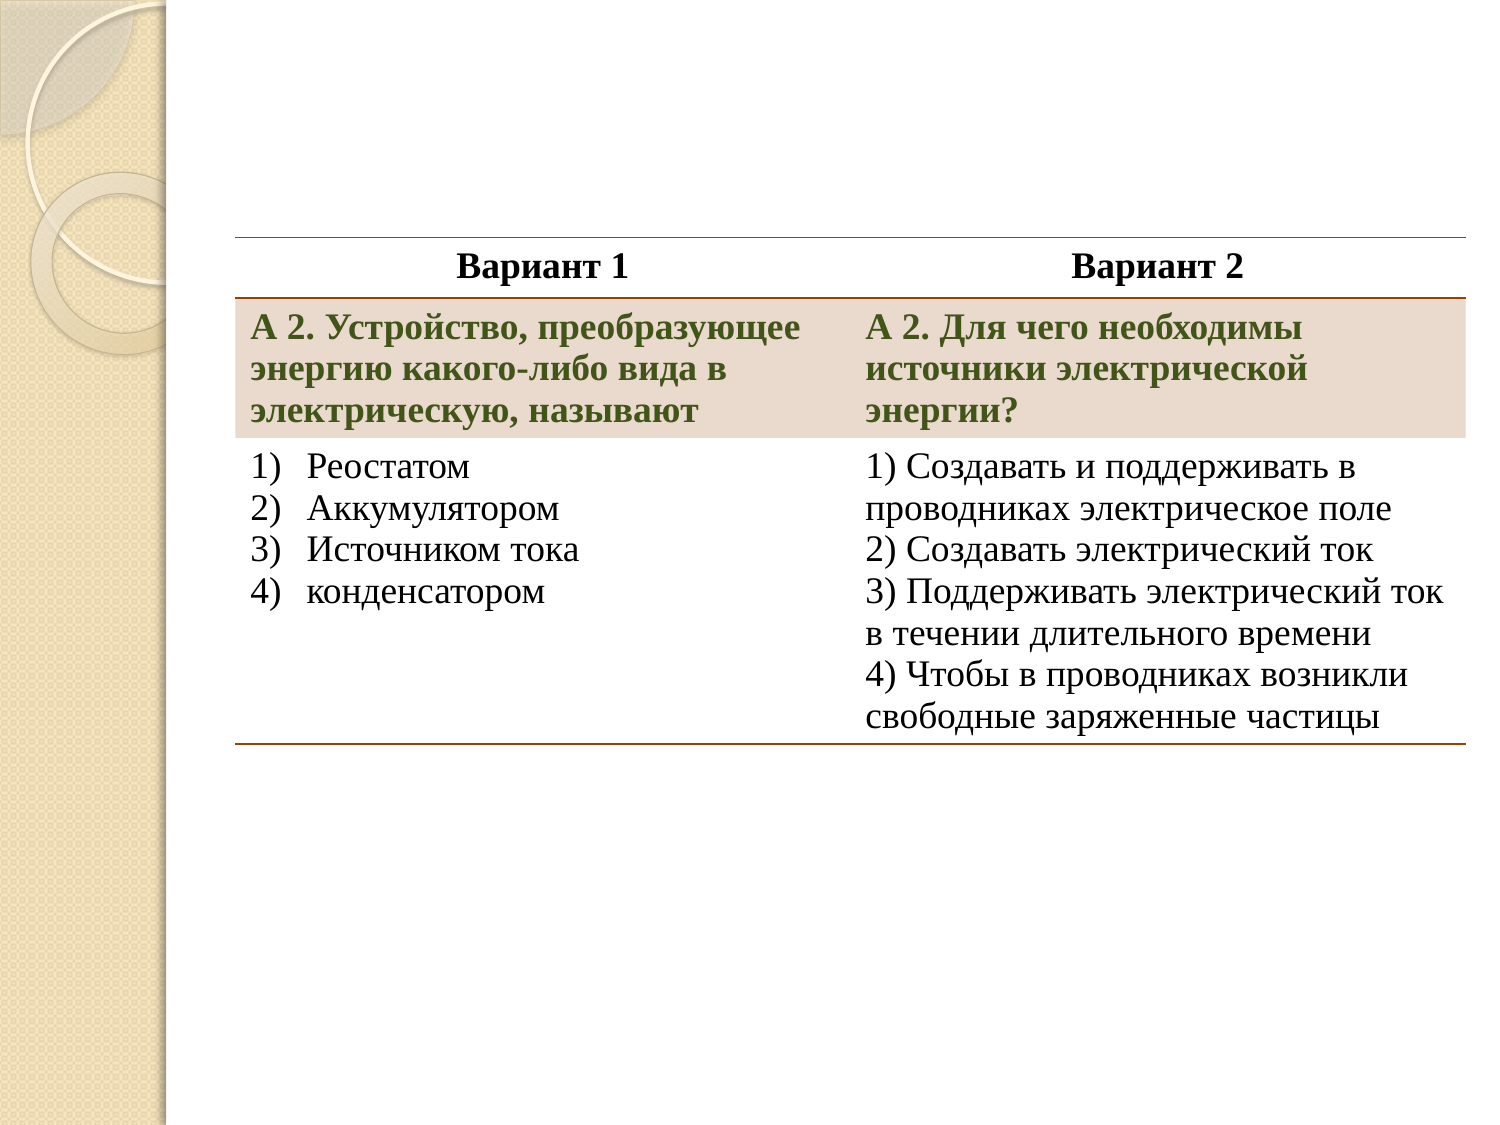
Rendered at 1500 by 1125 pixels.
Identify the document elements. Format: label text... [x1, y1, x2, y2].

table_cell А 2. Для чего необходимы источники электрической энергии? [850, 299, 1466, 438]
table_header Вариант 2 [850, 238, 1466, 297]
table_cell 1) Создавать и поддерживать в проводниках электрическое поле 2) Создавать электрический ток 3) Поддерживать электрический ток в течении длительного времени 4) Чтобы в проводниках возникли свободные заряженные частицы [850, 438, 1466, 743]
table_cell А 2. Устройство, преобразующее энергию какого-либо вида в электрическую, называют [235, 299, 850, 438]
table_header Вариант 1 [235, 238, 850, 297]
table_cell Реостатом Аккумулятором Источником тока конденсатором [235, 438, 850, 743]
